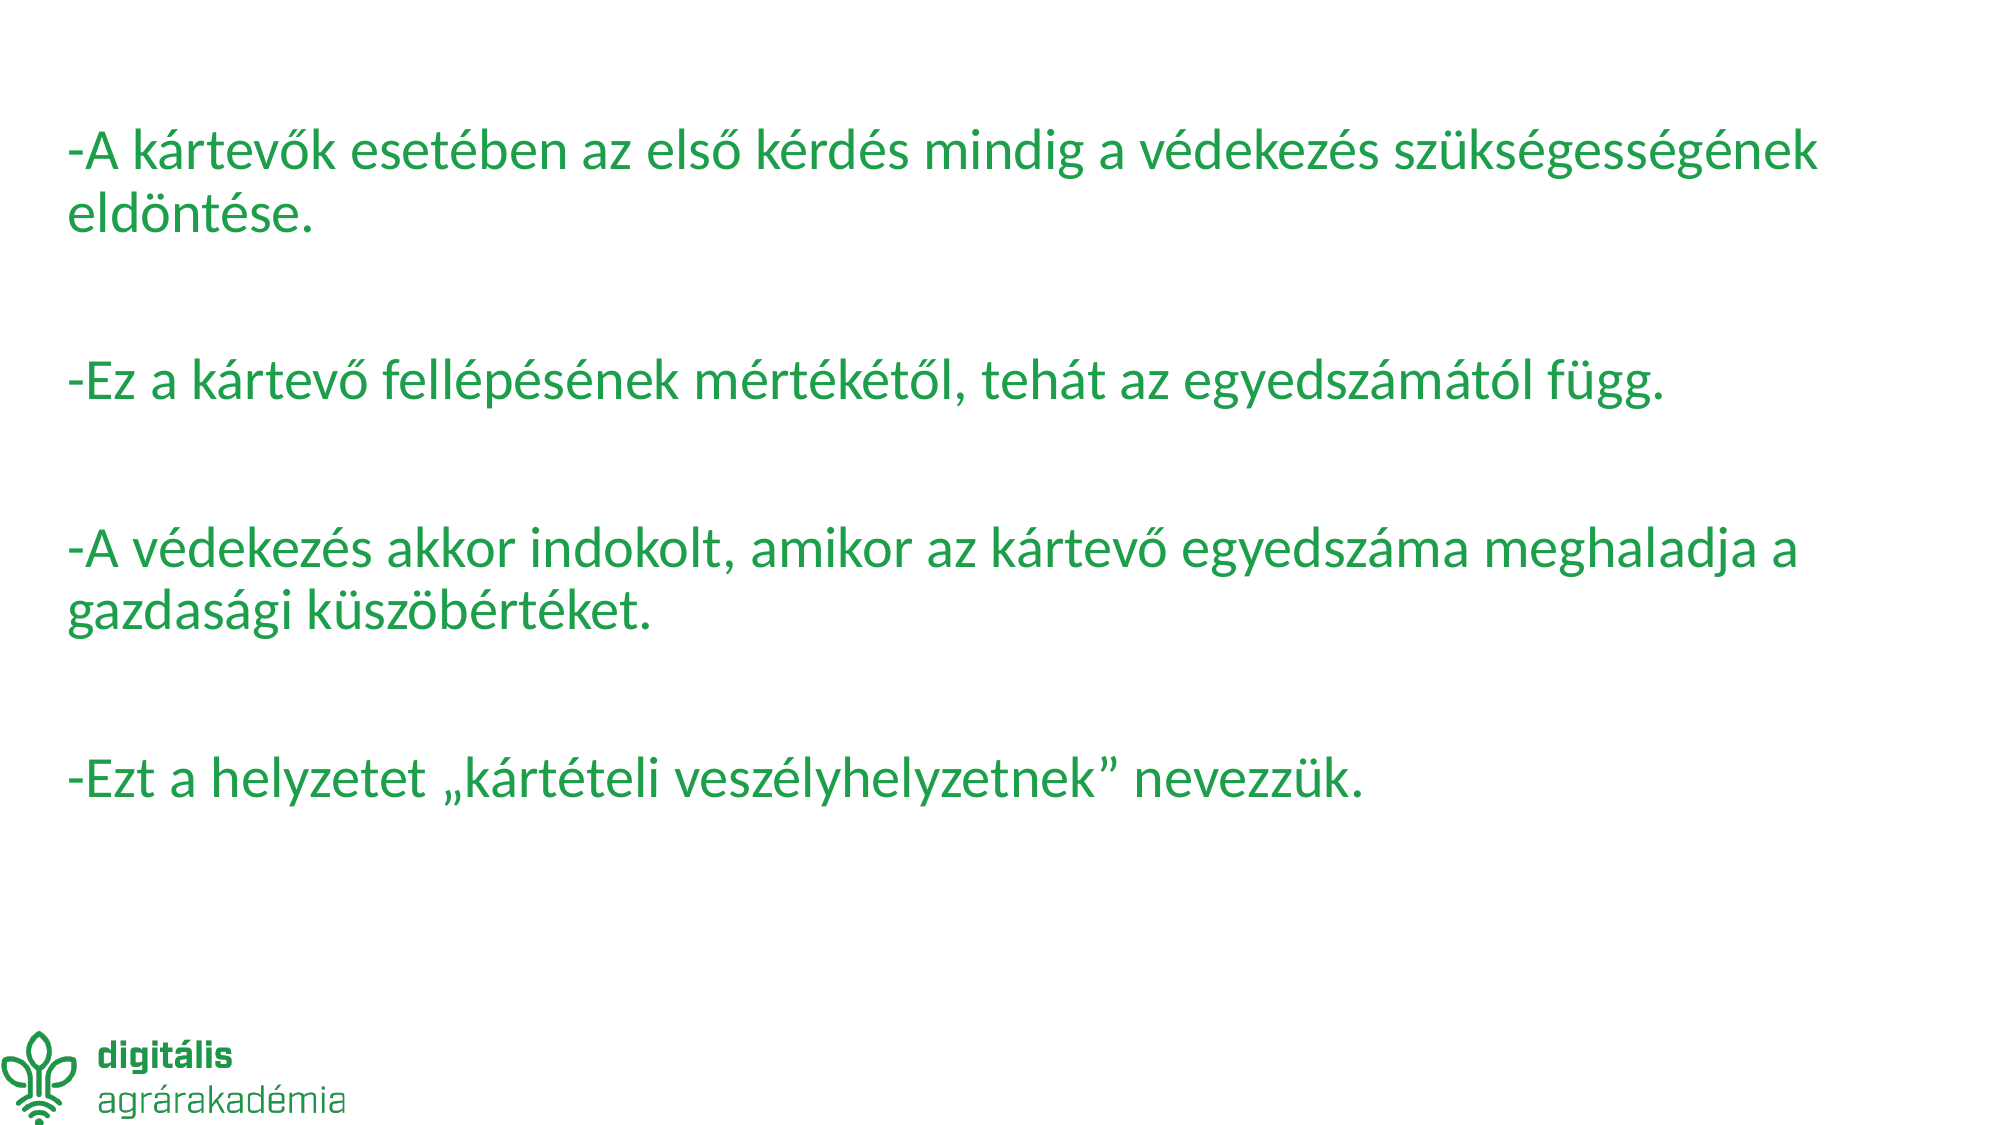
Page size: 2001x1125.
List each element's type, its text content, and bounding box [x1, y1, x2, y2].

picture [0, 1031, 345, 1125]
list -A kártevők esetében az első kérdés mindig a védekezés szükségességének eldöntése. -Ez a kártevő fellépésének mértékétől, tehát az egyedszámától függ. -A védekezés akkor indokolt, amikor az kártevő egyedszáma meghaladja a gazdasági küszöbértéket. -Ezt a helyzetet „kártételi veszélyhelyzetnek” nevezzük. [52, 111, 1949, 1014]
